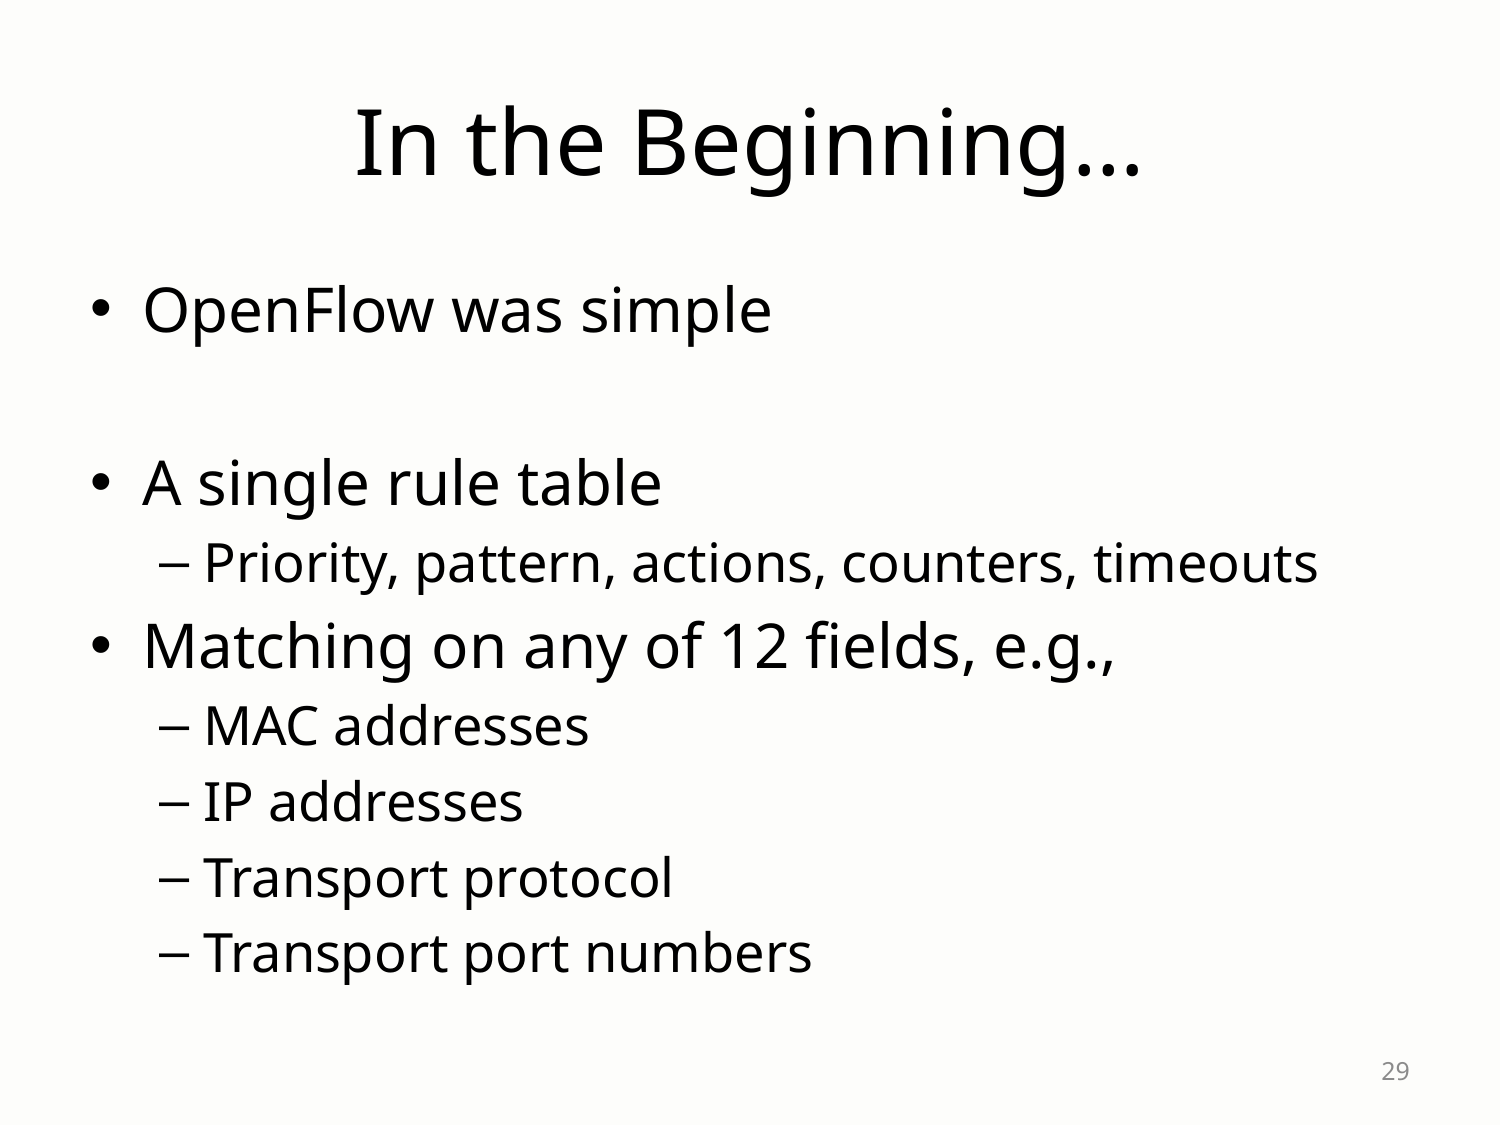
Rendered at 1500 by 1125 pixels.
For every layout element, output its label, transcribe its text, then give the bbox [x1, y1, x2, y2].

title In the Beginning… [75, 45, 1425, 233]
slide_number 29 [1074, 1042, 1425, 1103]
list OpenFlow was simple A single rule table Priority, pattern, actions, counters, timeouts Matching on any of 12 fields, e.g., MAC addresses IP addresses Transport protocol Transport port numbers [75, 262, 1425, 1005]
